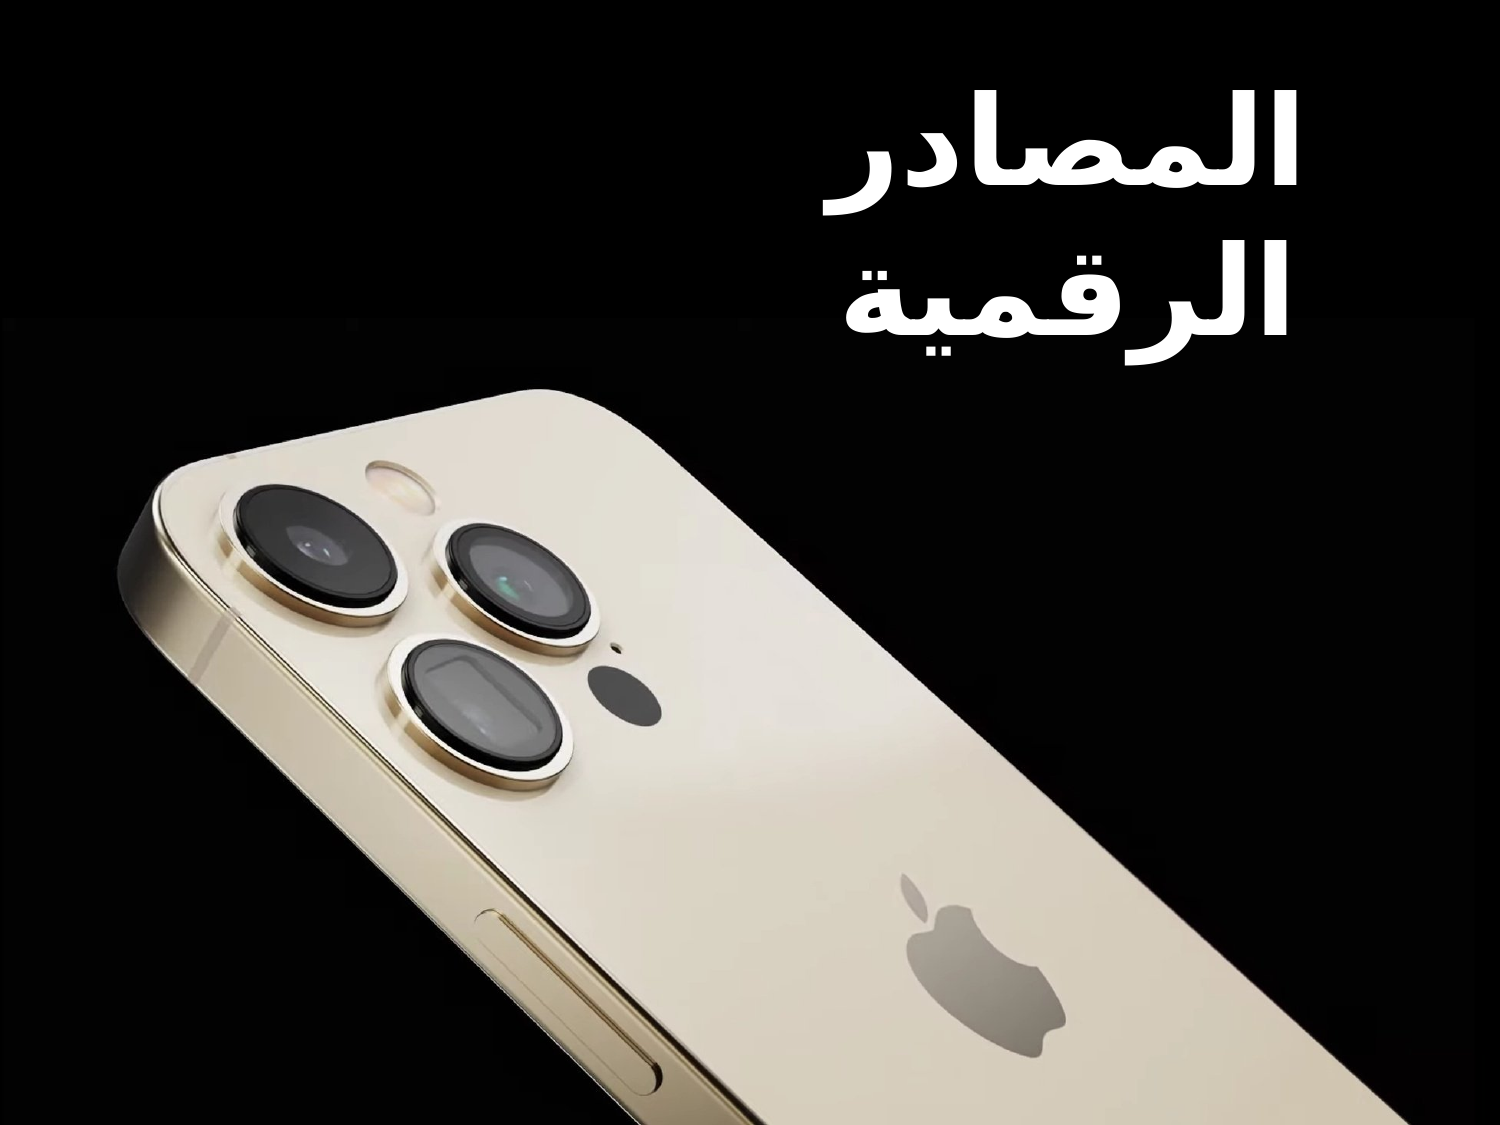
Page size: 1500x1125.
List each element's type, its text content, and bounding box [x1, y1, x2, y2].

picture [0, 317, 1500, 1125]
title المصادر الرقمية [776, 45, 1360, 316]
